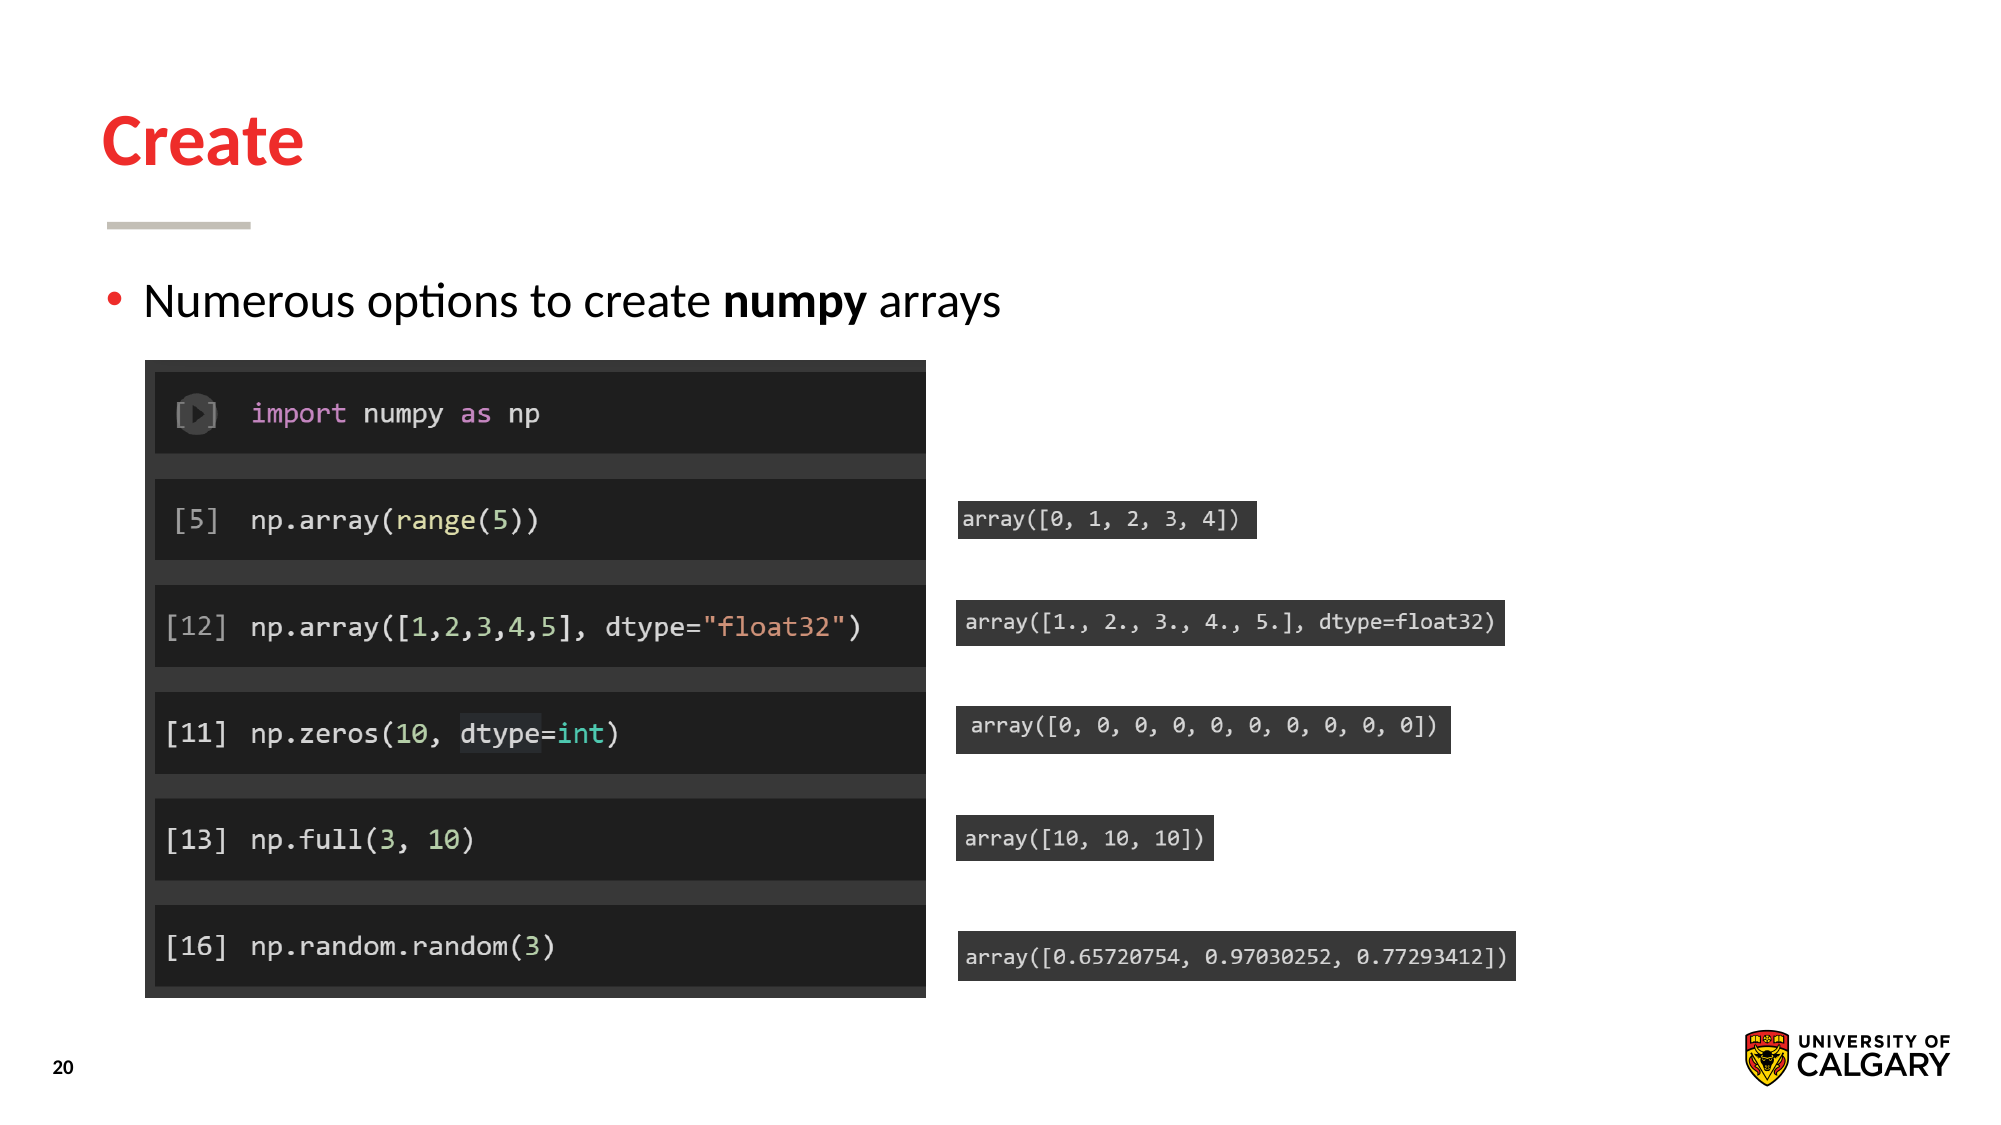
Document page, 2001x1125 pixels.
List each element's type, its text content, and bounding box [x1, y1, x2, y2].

title Create [87, 60, 1774, 222]
picture [958, 501, 1257, 539]
picture [1722, 1012, 1973, 1099]
picture [956, 600, 1505, 646]
picture [958, 931, 1516, 981]
picture [956, 706, 1451, 754]
list Numerous options to create numpy arrays [91, 266, 1774, 981]
picture [956, 815, 1214, 861]
picture [145, 360, 926, 998]
